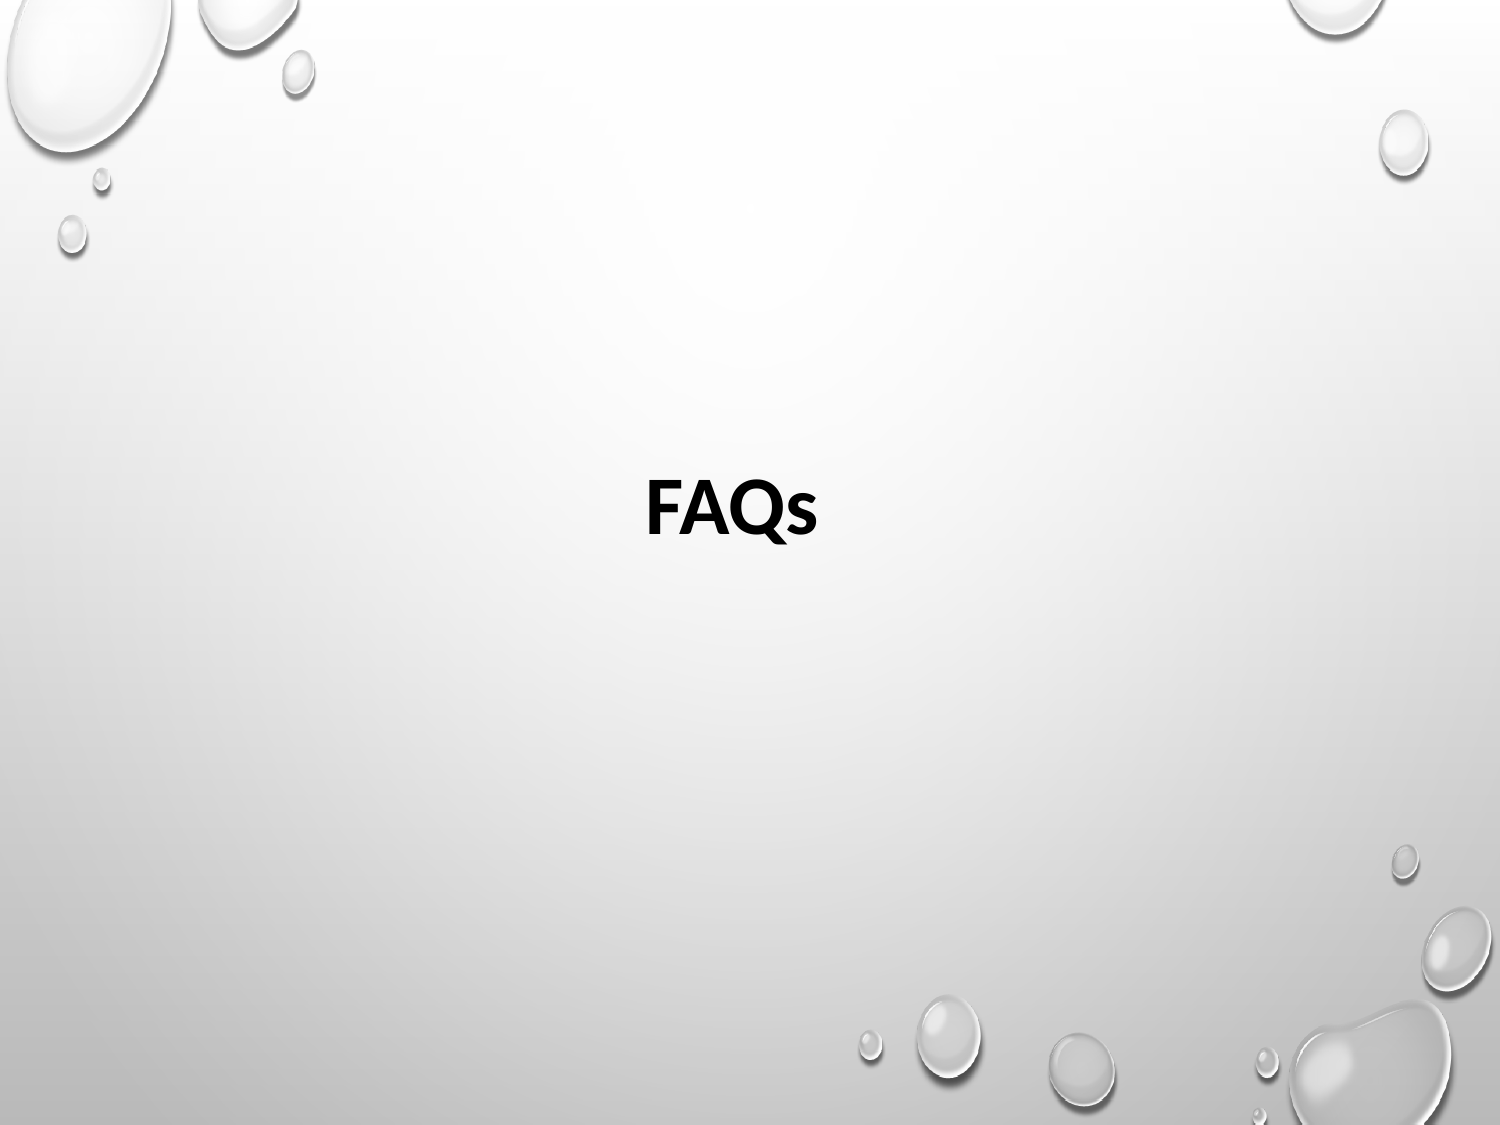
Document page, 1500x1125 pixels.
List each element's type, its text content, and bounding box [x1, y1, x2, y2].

text_box FAQs [454, 444, 1010, 560]
picture [0, 0, 1500, 1125]
